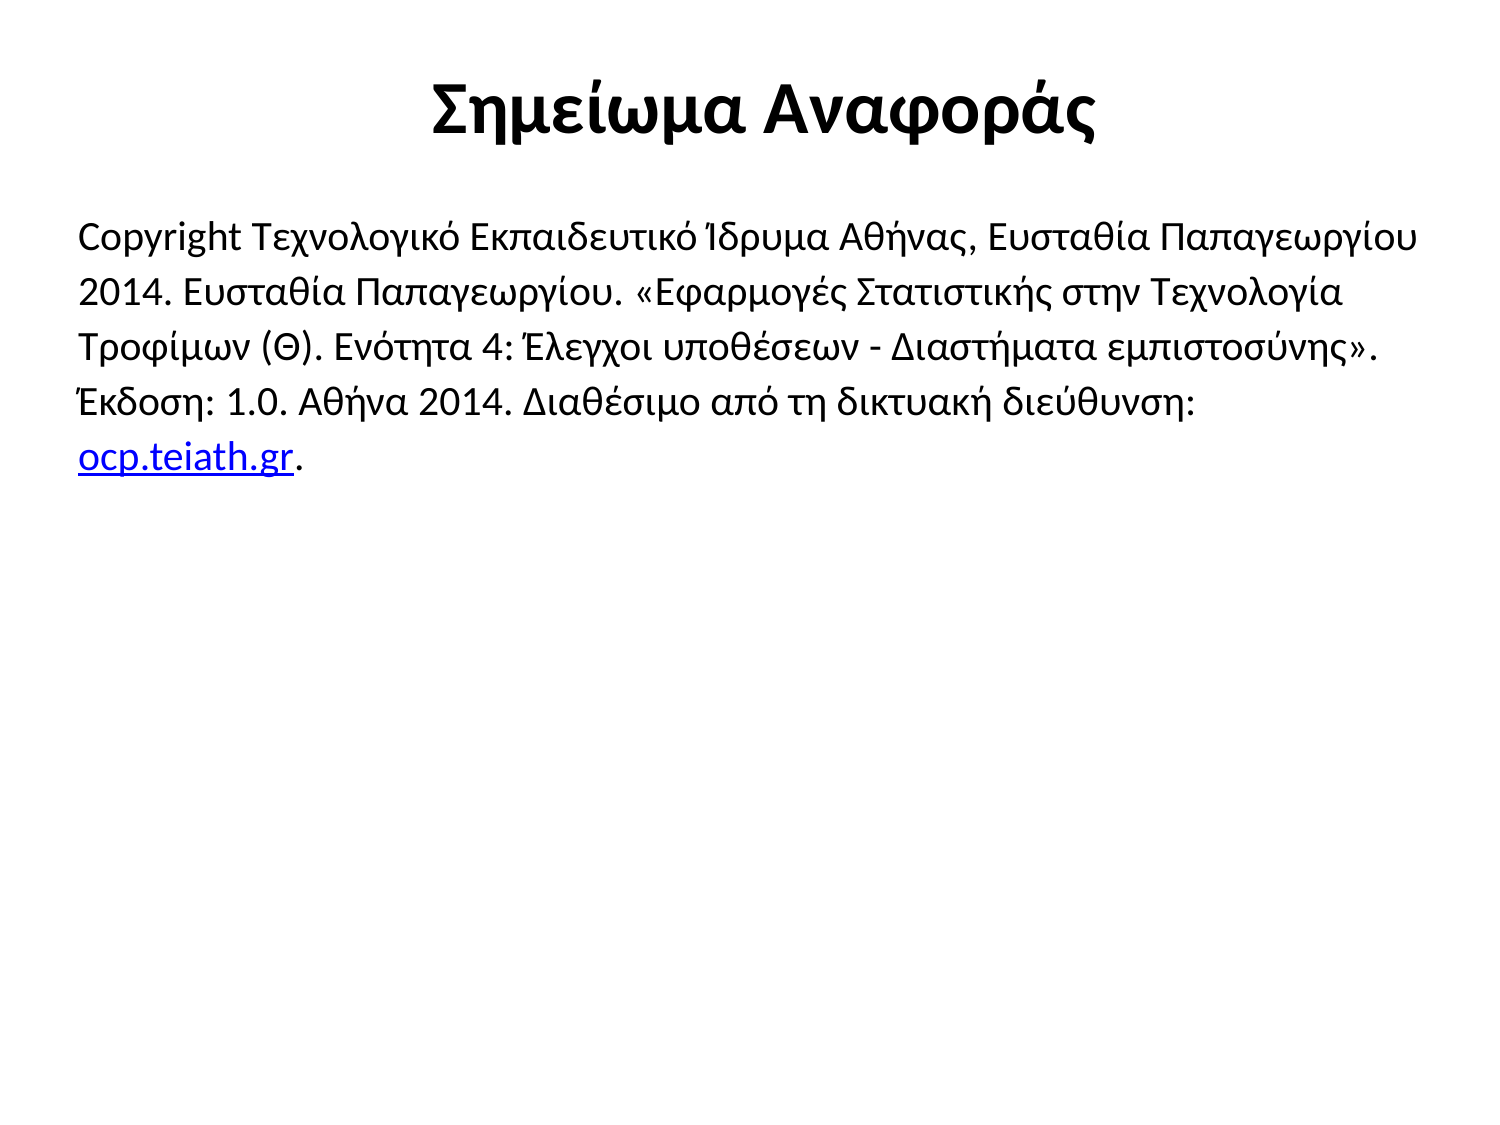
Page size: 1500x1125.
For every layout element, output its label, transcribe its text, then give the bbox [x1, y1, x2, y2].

title Σημείωμα Αναφοράς [0, 0, 1500, 209]
list Copyright Τεχνολογικό Εκπαιδευτικό Ίδρυμα Αθήνας, Ευσταθία Παπαγεωργίου 2014. Ευσταθία Παπαγεωργίου. «Εφαρμογές Στατιστικής στην Τεχνολογία Τροφίμων (Θ). Ενότητα 4: Έλεγχοι υποθέσεων - Διαστήματα εμπιστοσύνης». Έκδοση: 1.0. Αθήνα 2014. Διαθέσιμο από τη δικτυακή διεύθυνση: ocp.teiath.gr. [63, 196, 1436, 1024]
